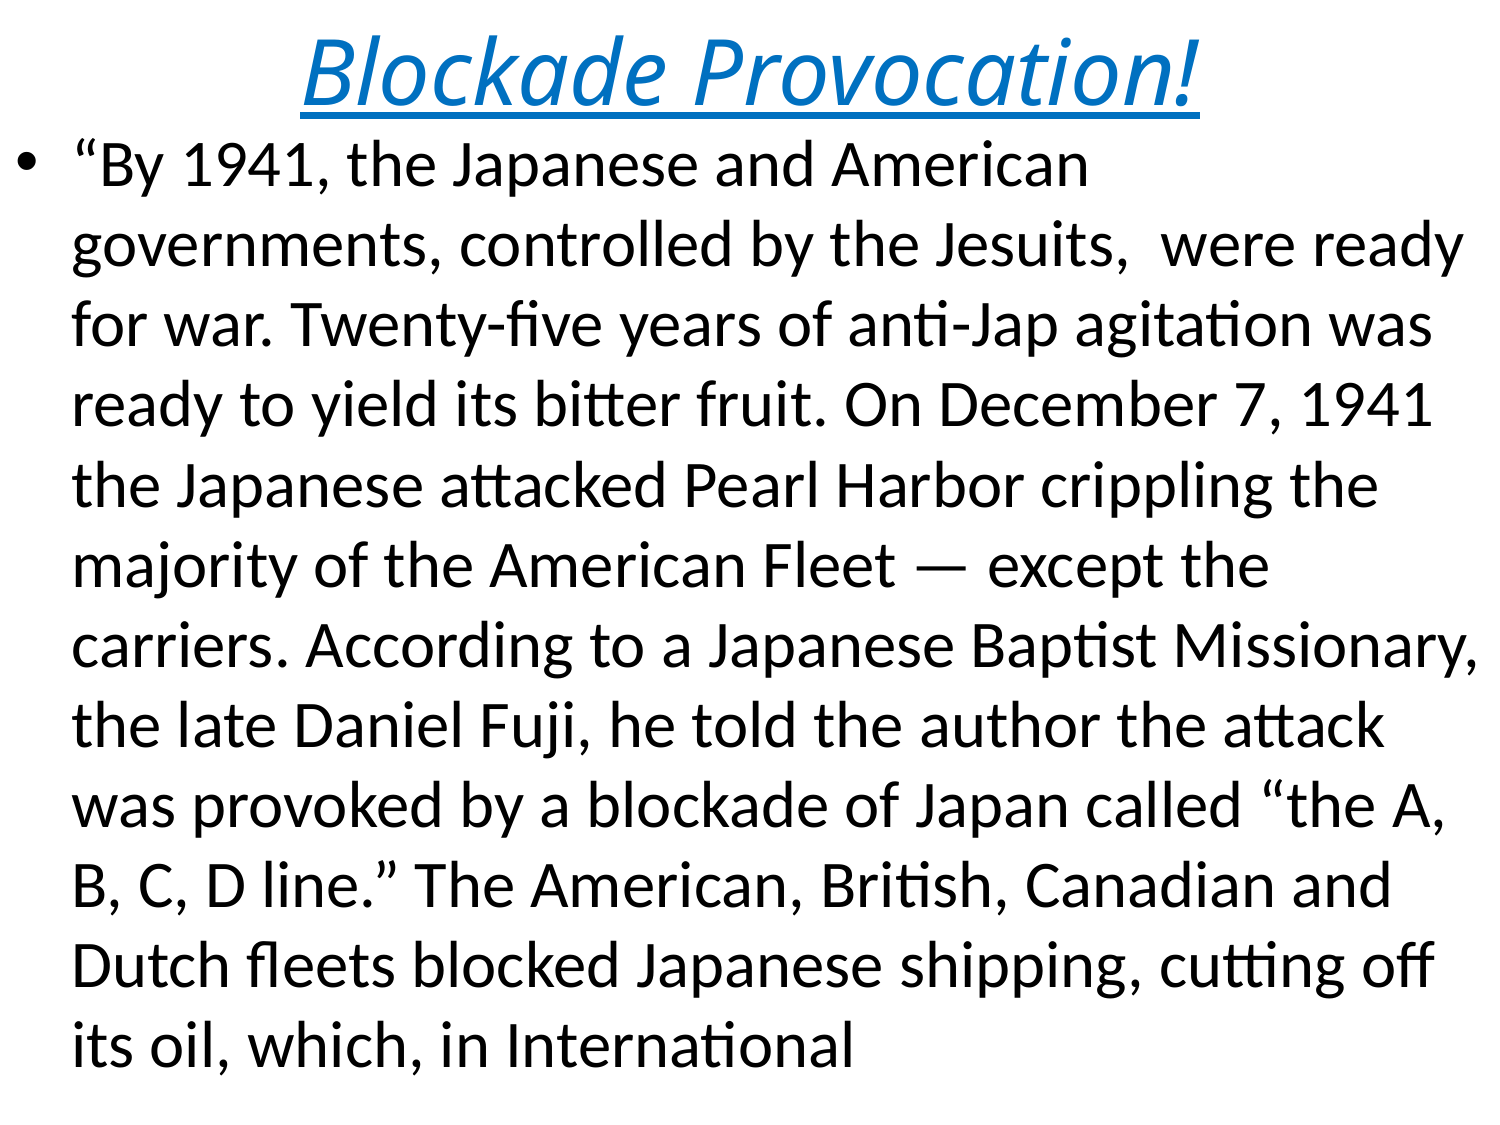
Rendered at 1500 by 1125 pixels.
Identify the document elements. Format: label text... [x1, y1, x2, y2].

list “By 1941, the Japanese and American governments, controlled by the Jesuits, were ready for war. Twenty-five years of anti-Jap agitation was ready to yield its bitter fruit. On December 7, 1941 the Japanese attacked Pearl Harbor crippling the majority of the American Fleet — except the carriers. According to a Japanese Baptist Missionary, the late Daniel Fuji, he told the author the attack was provoked by a blockade of Japan called “the A, B, C, D line.” The American, British, Canadian and Dutch fleets blocked Japanese shipping, cutting off its oil, which, in International [0, 112, 1500, 1125]
title Blockade Provocation! [75, 0, 1425, 112]
